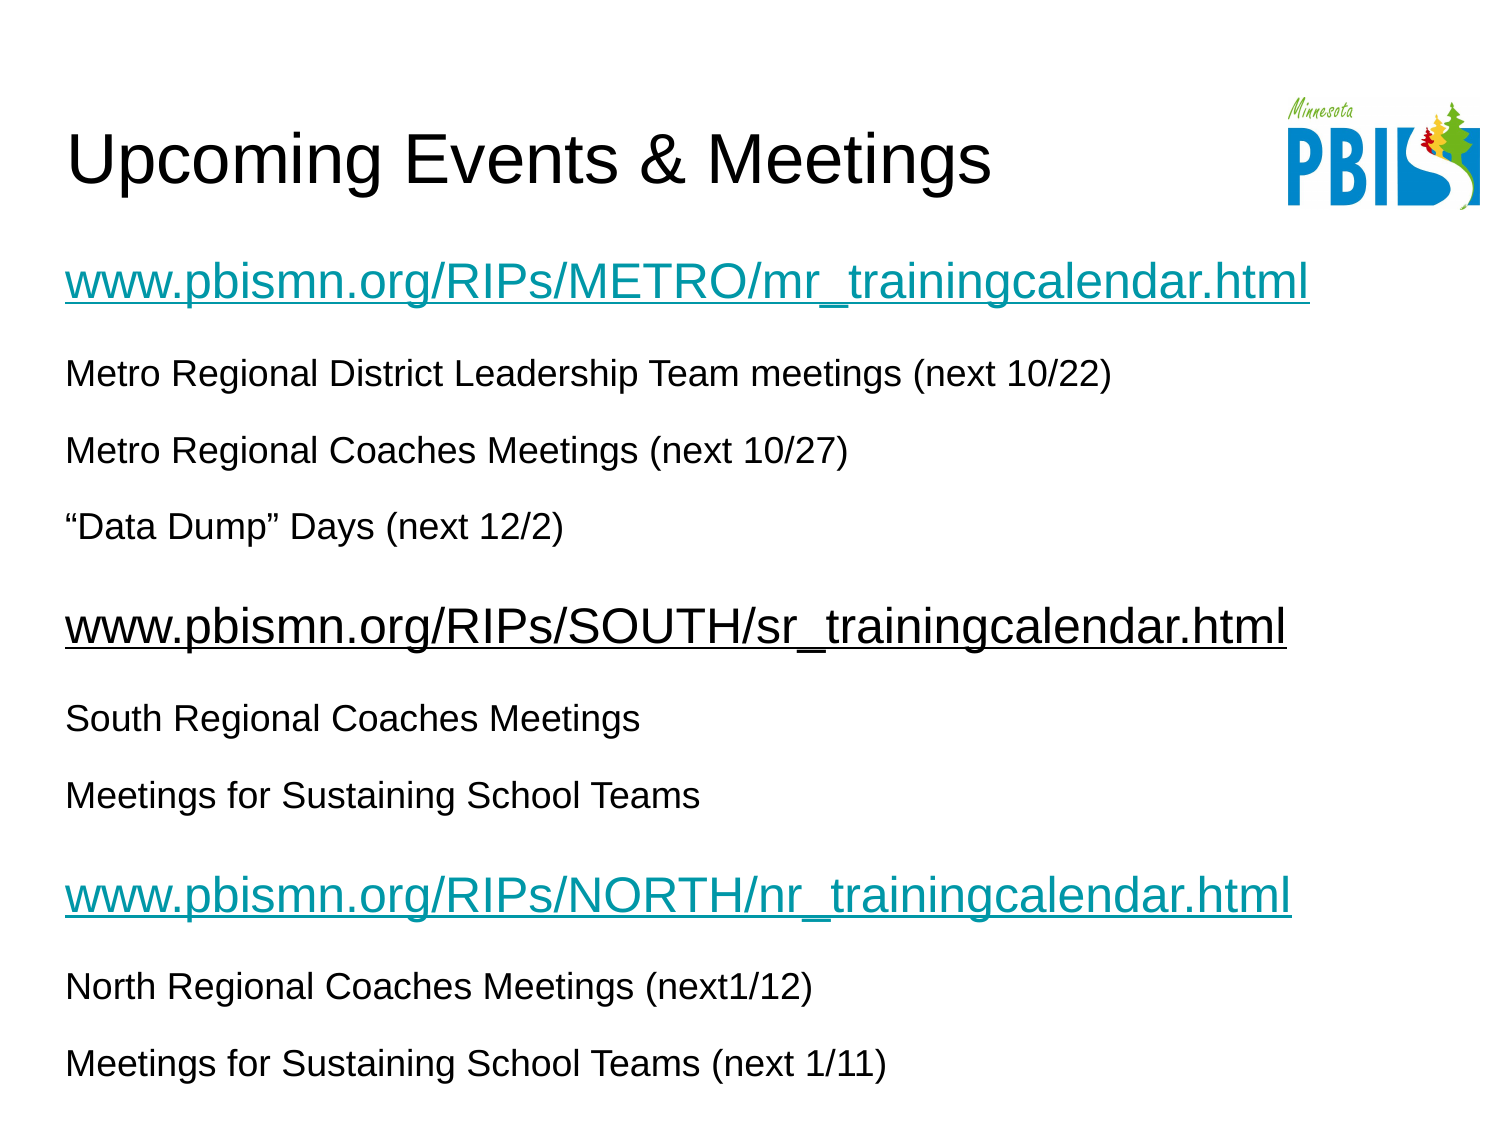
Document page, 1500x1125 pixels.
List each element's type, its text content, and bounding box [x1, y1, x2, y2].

list www.pbismn.org/RIPs/METRO/mr_trainingcalendar.html Metro Regional District Leadership Team meetings (next 10/22) Metro Regional Coaches Meetings (next 10/27) “Data Dump” Days (next 12/2) www.pbismn.org/RIPs/SOUTH/sr_trainingcalendar.html South Regional Coaches Meetings Meetings for Sustaining School Teams www.pbismn.org/RIPs/NORTH/nr_trainingcalendar.html North Regional Coaches Meetings (next1/12) Meetings for Sustaining School Teams (next 1/11) [50, 224, 1448, 1125]
picture [1449, 97, 1480, 210]
title Upcoming Events & Meetings [51, 97, 1449, 223]
